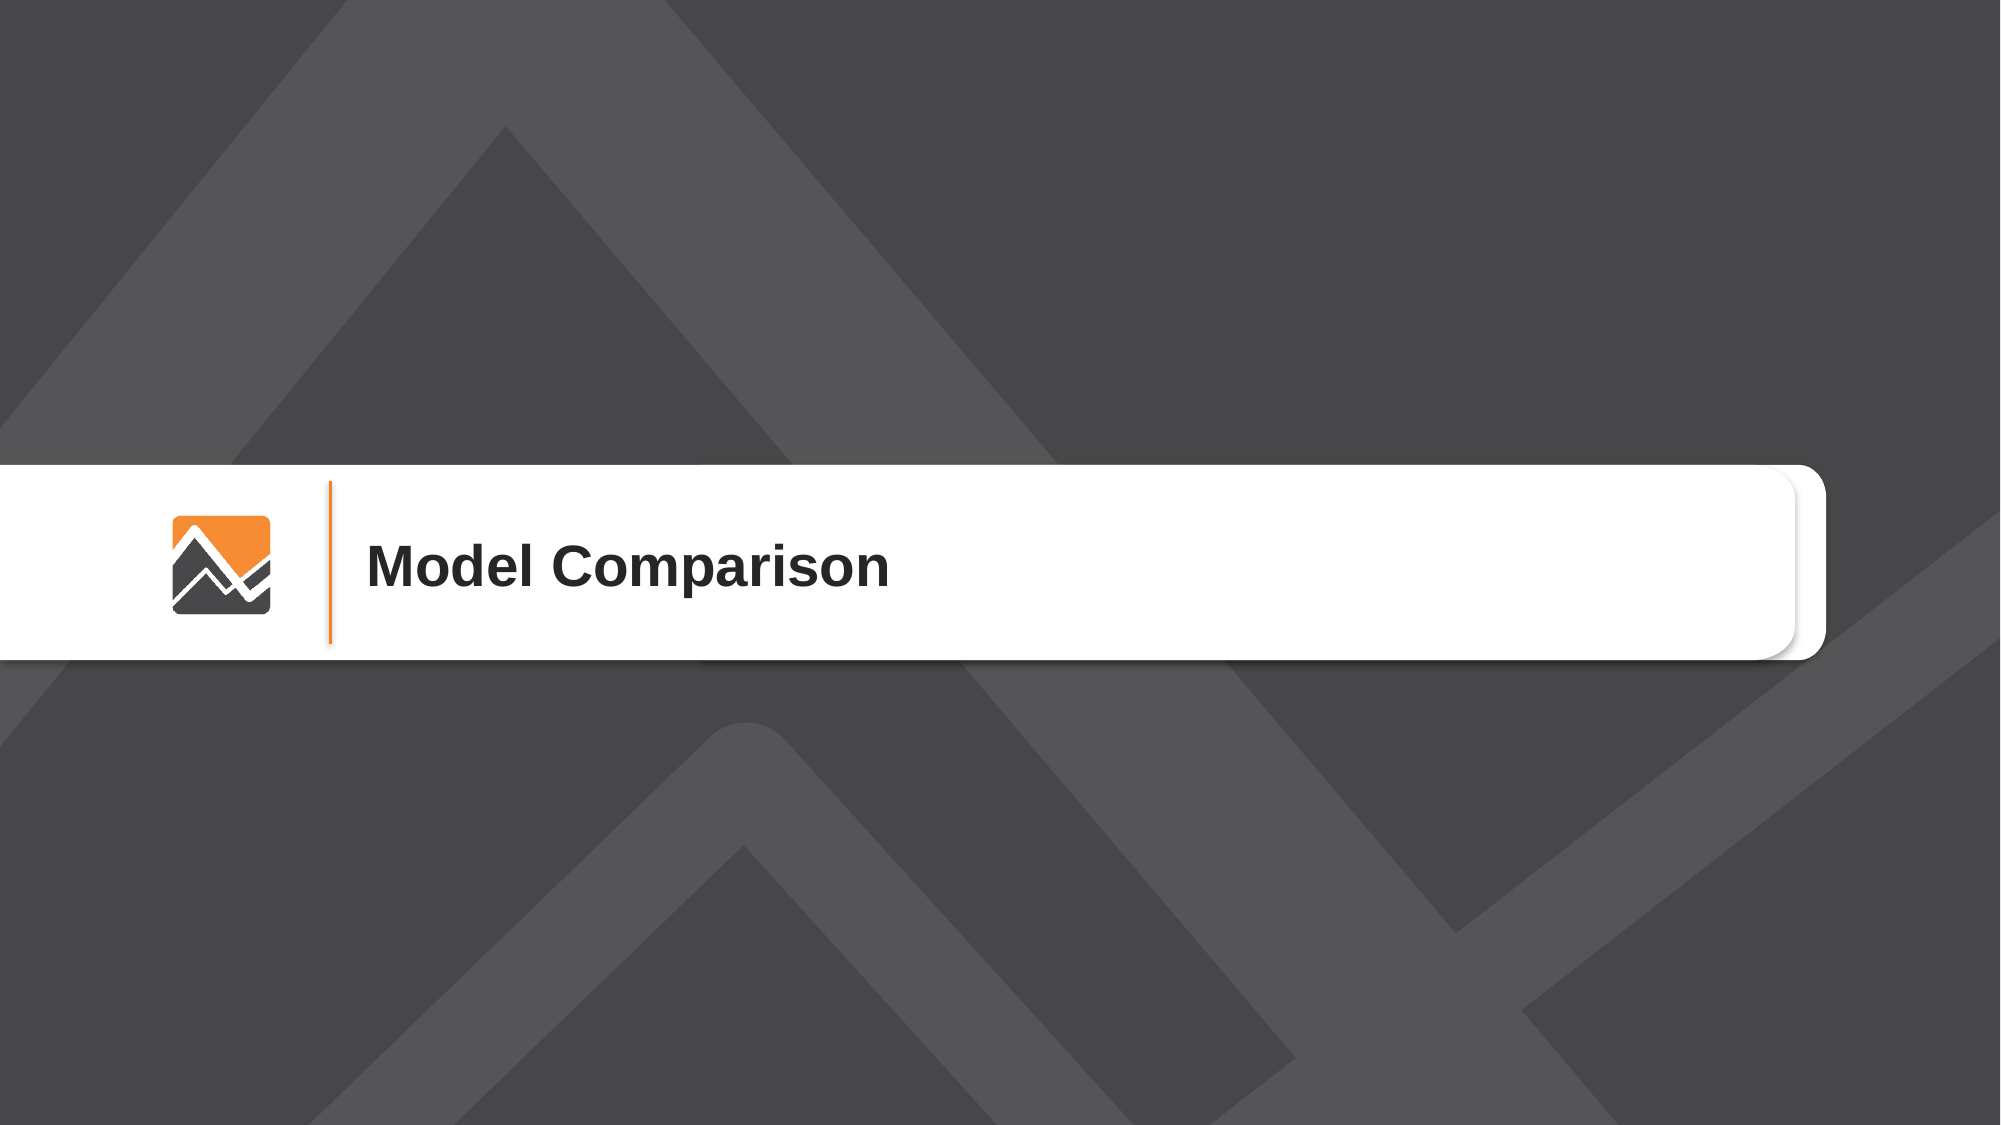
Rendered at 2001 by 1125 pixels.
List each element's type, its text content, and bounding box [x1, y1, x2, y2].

list Model Comparison [351, 480, 1568, 646]
picture [172, 514, 278, 625]
picture [0, 0, 2001, 1125]
